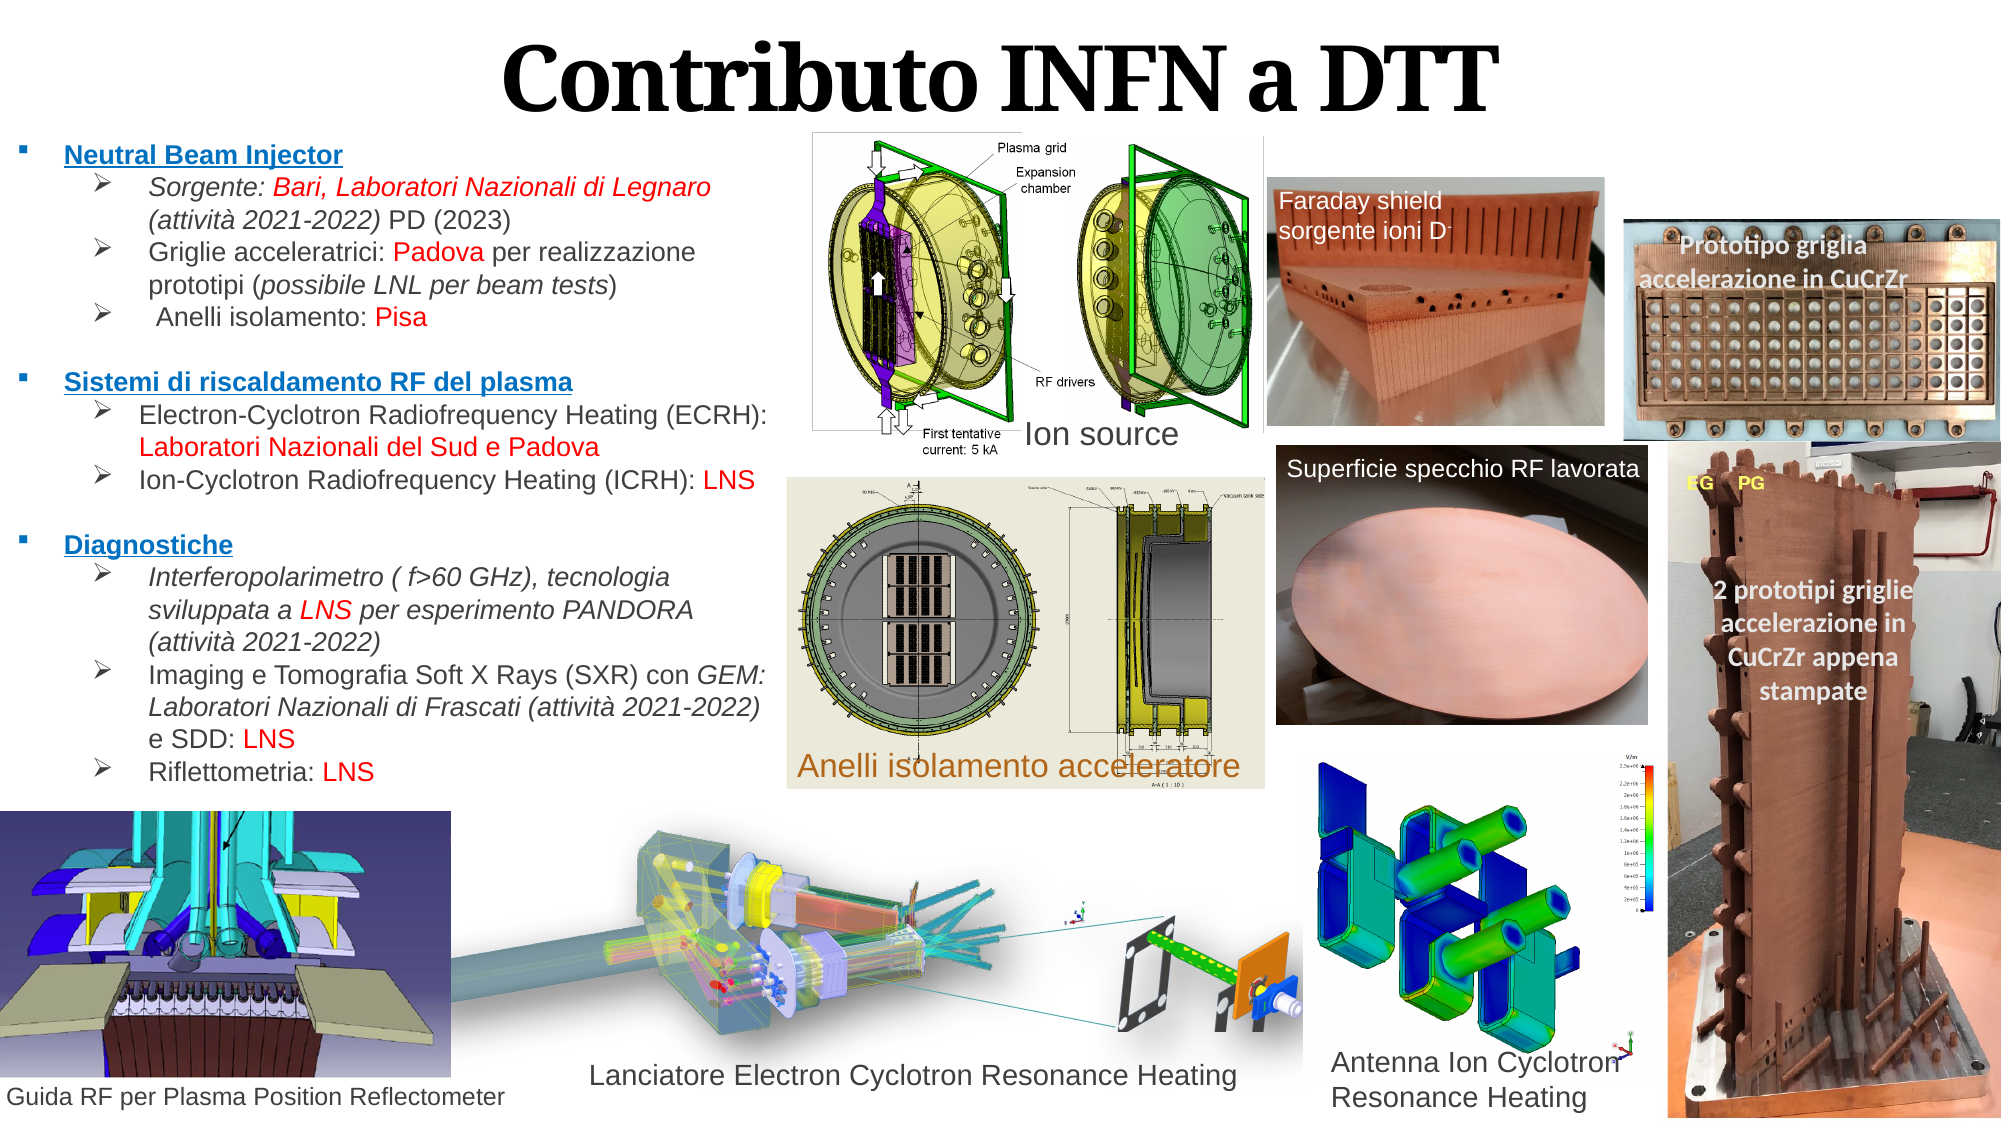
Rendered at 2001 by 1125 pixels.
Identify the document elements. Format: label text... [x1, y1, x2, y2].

title Contributo INFN a DTT [0, 0, 2000, 165]
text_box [1604, 219, 2000, 441]
picture [786, 477, 1265, 765]
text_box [1271, 445, 1657, 725]
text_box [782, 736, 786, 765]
picture [0, 811, 451, 1078]
text_box Neutral Beam Injector Sorgente: Bari, Laboratori Nazionali di Legnaro (attività 2021-2022) PD (2023) Griglie acceleratrici: Padova per realizzazione prototipi (possibile LNL per beam tests) Anelli isolamento: Pisa Sistemi di riscaldamento RF del plasma Electron-Cyclotron Radiofrequency Heating (ECRH): Laboratori Nazionali del Sud e Padova Ion-Cyclotron Radiofrequency Heating (ICRH): LNS Diagnostiche Interferopolarimetro ( f>60 GHz), tecnologia sviluppata a LNS per esperimento PANDORA (attività 2021-2022) Imaging e Tomografia Soft X Rays (SXR) con GEM: Laboratori Nazionali di Frascati (attività 2021-2022) e SDD: LNS Riflettometria: LNS [2, 129, 787, 795]
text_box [390, 765, 1347, 1117]
text_box Antenna Ion Cyclotron Resonance Heating [1316, 1082, 1655, 1121]
picture [1266, 177, 1605, 426]
picture [812, 132, 1264, 471]
text_box Guida RF per Plasma Position Reflectometer [0, 1078, 555, 1118]
picture [1303, 219, 2001, 1125]
